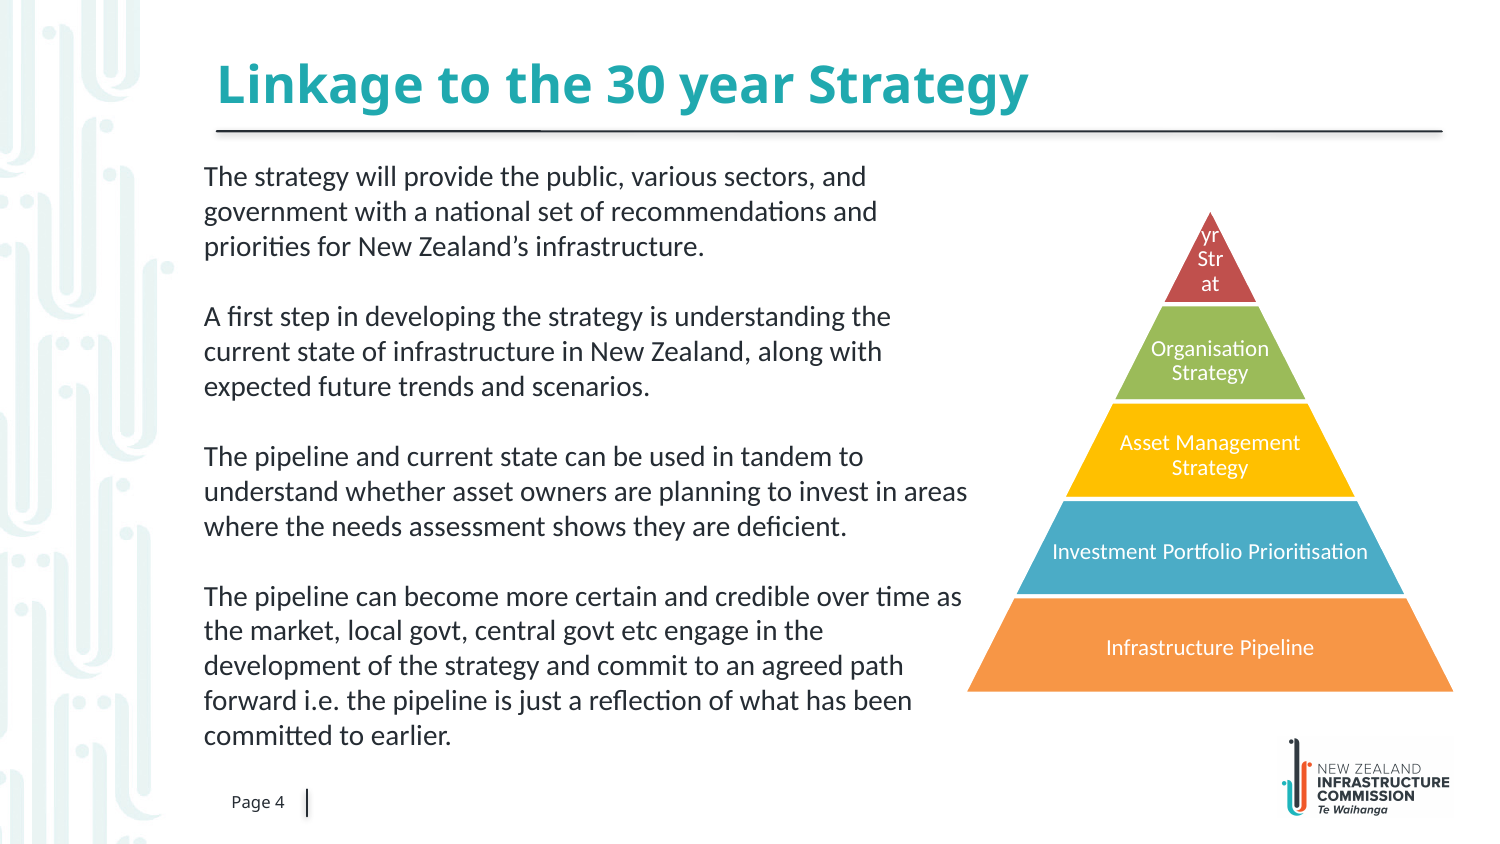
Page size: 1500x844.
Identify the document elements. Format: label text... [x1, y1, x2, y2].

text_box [963, 206, 1458, 695]
text_box Linkage to the 30 year Strategy [202, 43, 1442, 122]
picture [0, 0, 1500, 844]
text_box Page 4 [216, 784, 326, 822]
text_box The strategy will provide the public, various sectors, and government with a national set of recommendations and priorities for New Zealand’s infrastructure. A first step in developing the strategy is understanding the current state of infrastructure in New Zealand, along with expected future trends and scenarios. The pipeline and current state can be used in tandem to understand whether asset owners are planning to invest in areas where the needs assessment shows they are deficient. The pipeline can become more certain and credible over time as the market, local govt, central govt etc engage in the development of the strategy and commit to an agreed path forward i.e. the pipeline is just a reflection of what has been committed to earlier. [114, 149, 989, 759]
